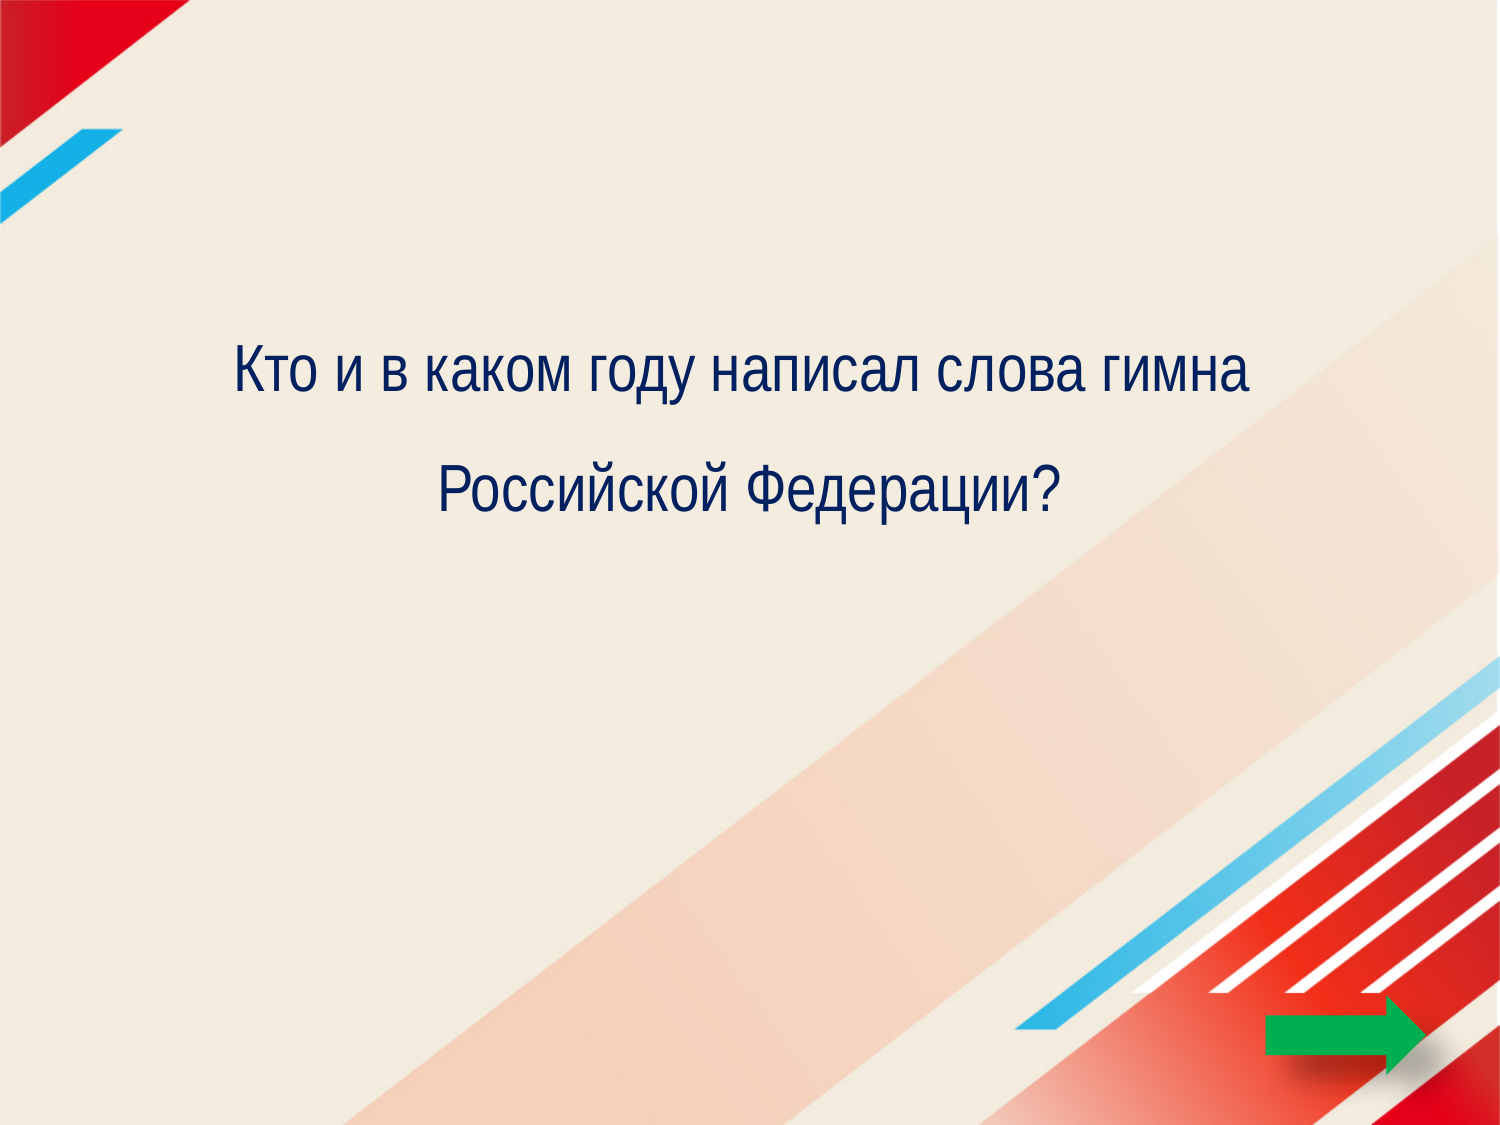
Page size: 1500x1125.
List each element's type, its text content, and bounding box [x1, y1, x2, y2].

picture [0, 0, 1500, 1125]
title Кто и в каком году написал слова гимна Российской Федерации? [75, 306, 1425, 583]
